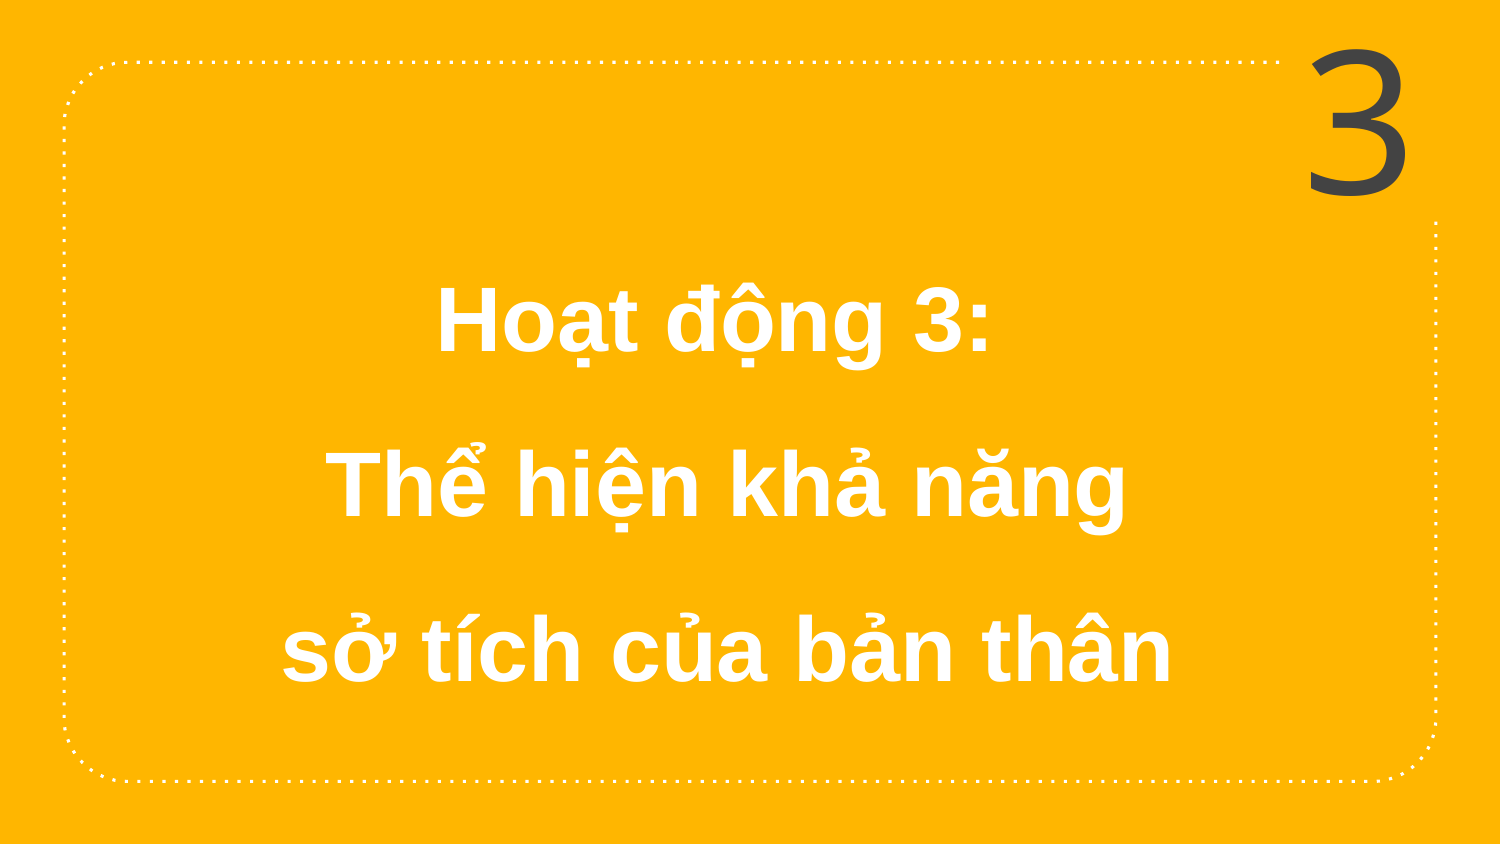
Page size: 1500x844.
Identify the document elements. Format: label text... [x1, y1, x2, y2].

text_box Hoạt động 3: Thể hiện khả năng sở tích của bản thân [257, 197, 1199, 707]
text_box 3 [1281, 0, 1439, 229]
